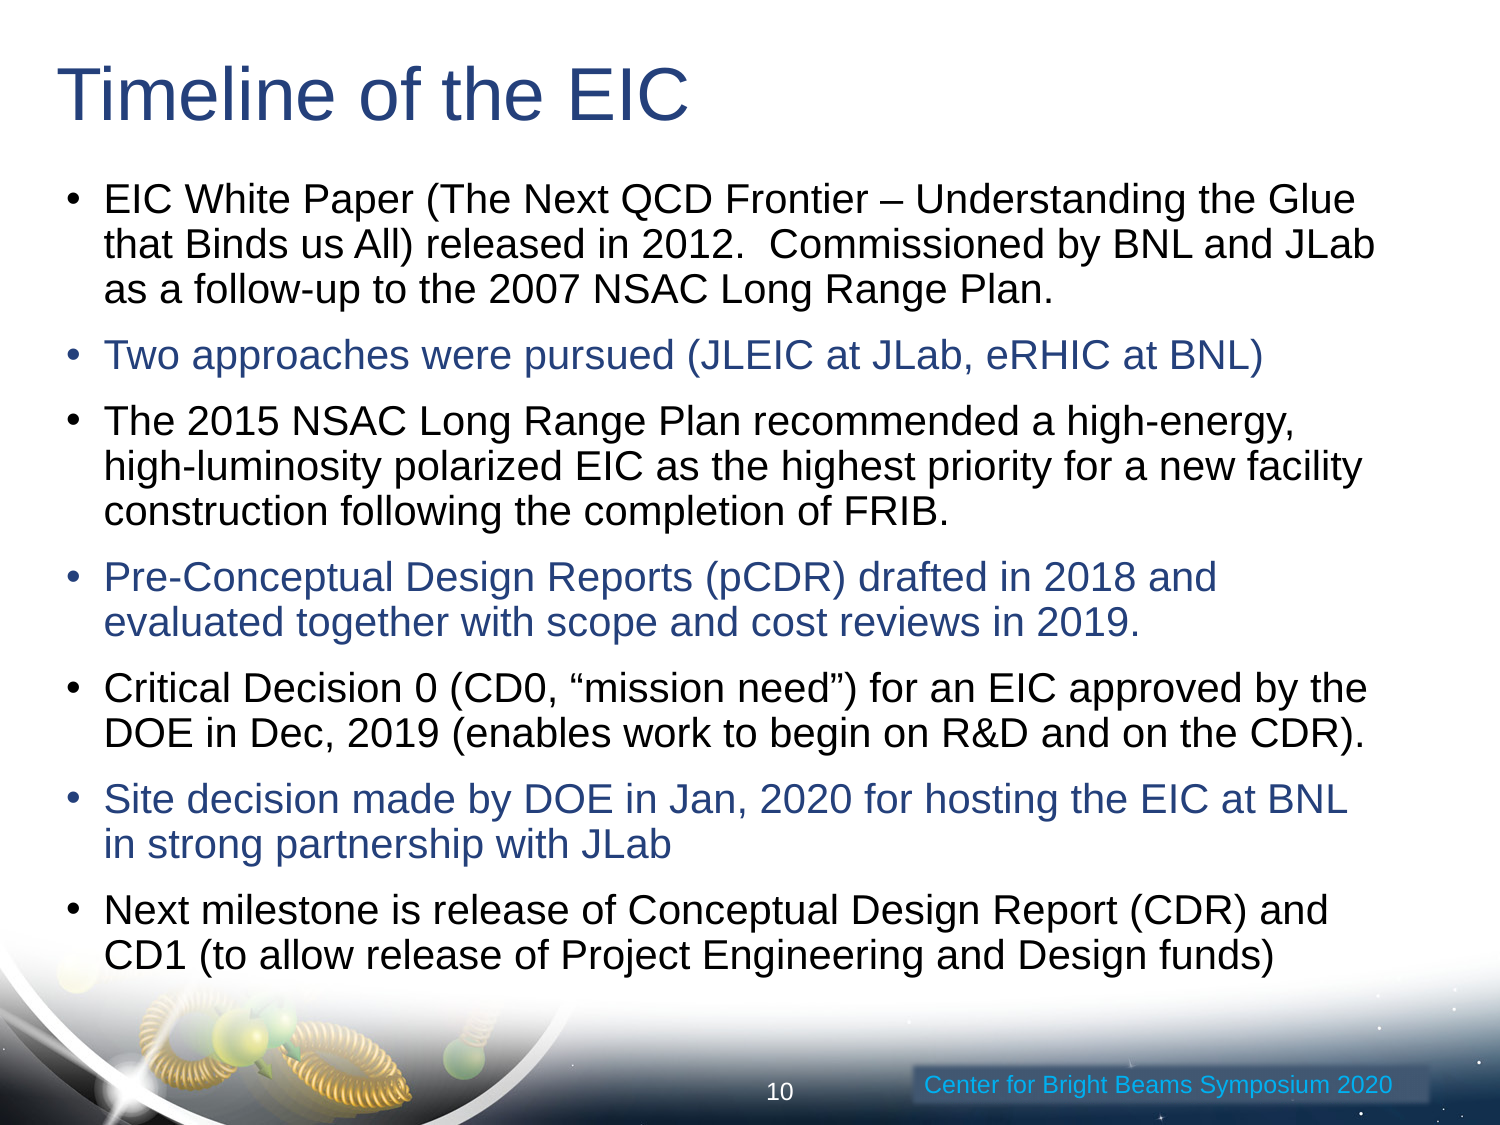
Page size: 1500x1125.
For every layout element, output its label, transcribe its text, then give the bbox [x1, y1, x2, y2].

text_box EIC White Paper (The Next QCD Frontier – Understanding the Glue that Binds us All) released in 2012. Commissioned by BNL and JLab as a follow-up to the 2007 NSAC Long Range Plan. Two approaches were pursued (JLEIC at JLab, eRHIC at BNL) The 2015 NSAC Long Range Plan recommended a high-energy, high-luminosity polarized EIC as the highest priority for a new facility construction following the completion of FRIB. Pre-Conceptual Design Reports (pCDR) drafted in 2018 and evaluated together with scope and cost reviews in 2019. Critical Decision 0 (CD0, “mission need”) for an EIC approved by the DOE in Dec, 2019 (enables work to begin on R&D and on the CDR). Site decision made by DOE in Jan, 2020 for hosting the EIC at BNL in strong partnership with JLab Next milestone is release of Conceptual Design Report (CDR) and CD1 (to allow release of Project Engineering and Design funds) [51, 99, 1404, 1091]
picture [0, 0, 1500, 1125]
text_box Timeline of the EIC [42, 48, 1482, 212]
